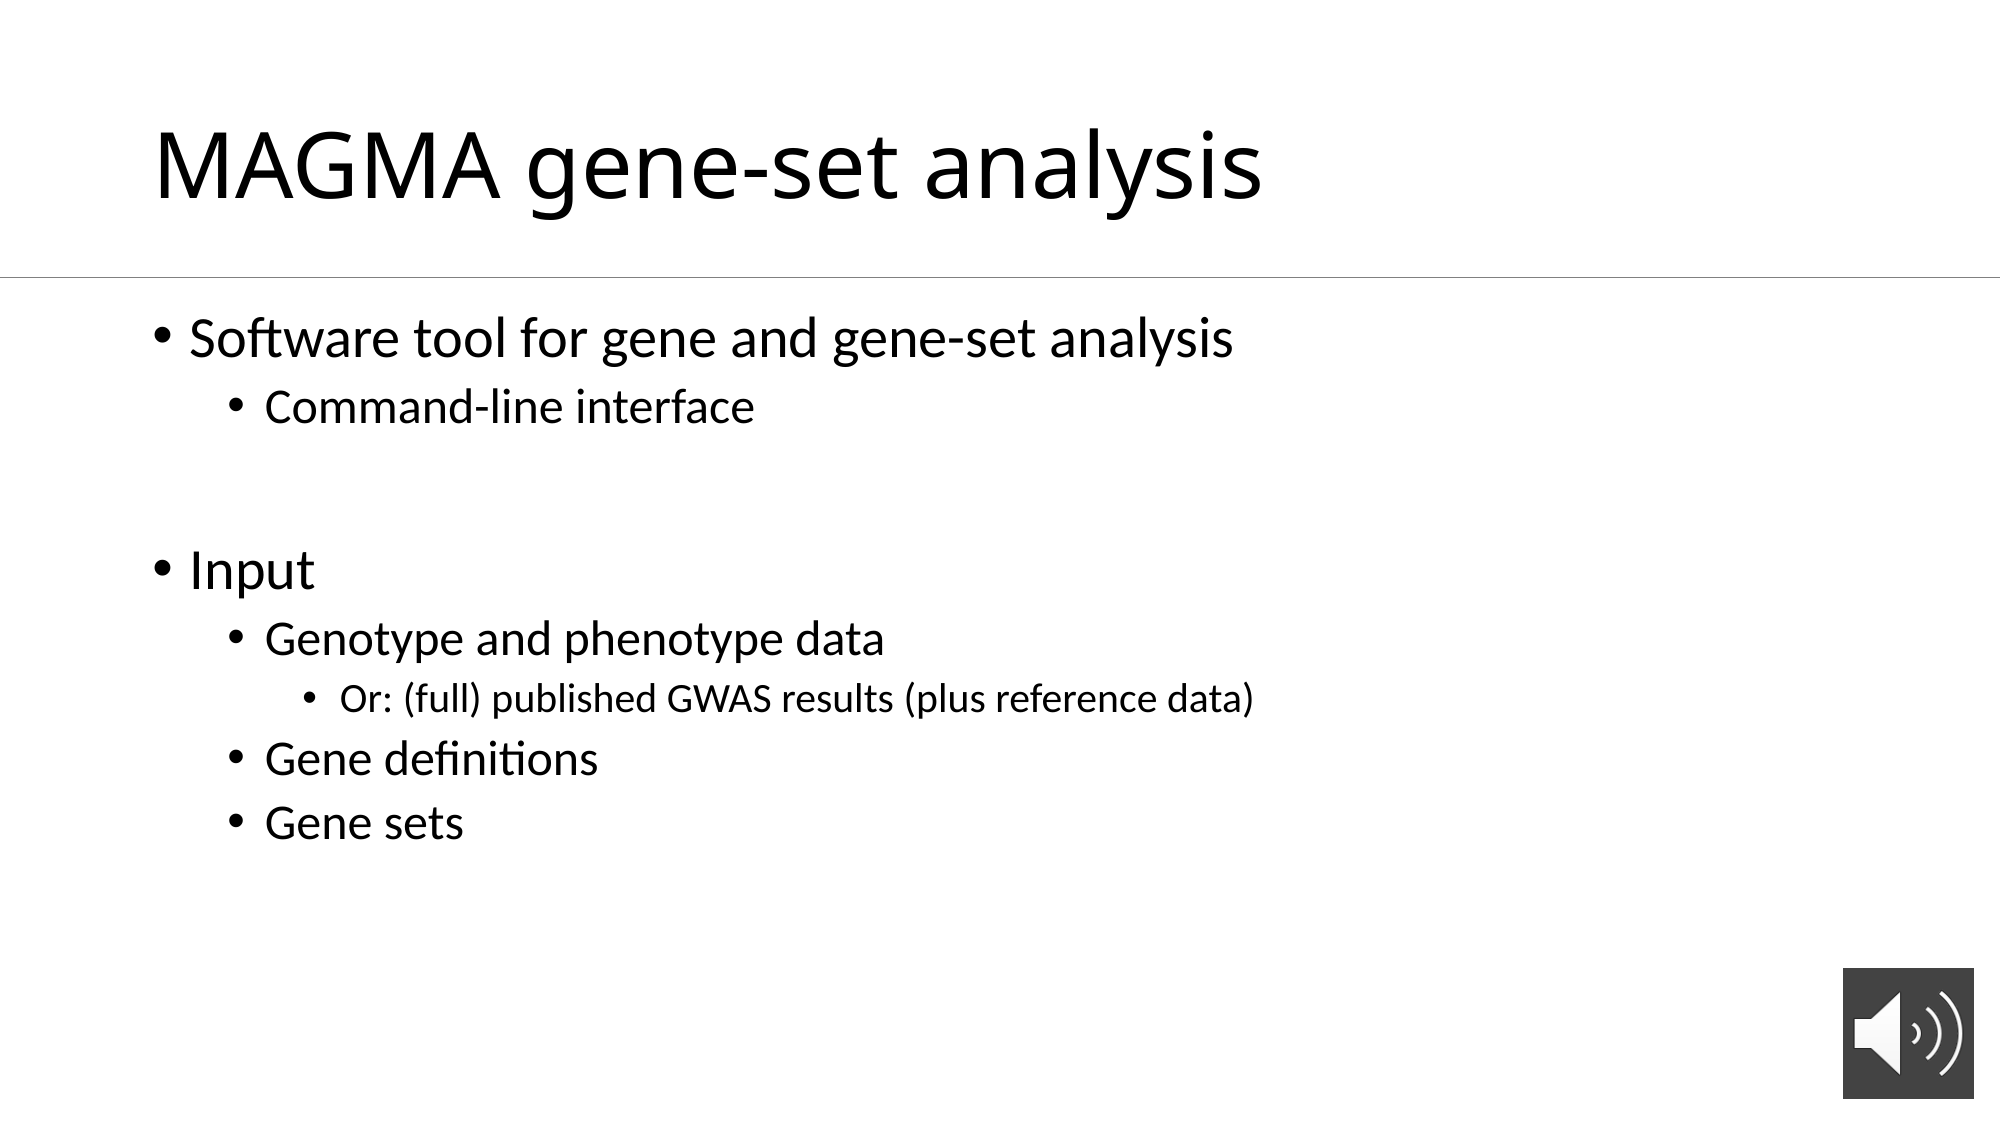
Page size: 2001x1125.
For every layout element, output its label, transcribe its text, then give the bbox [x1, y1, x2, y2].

title MAGMA gene-set analysis [137, 59, 1863, 278]
picture [1841, 966, 1975, 1100]
list Software tool for gene and gene-set analysis Command-line interface Input Genotype and phenotype data Or: (full) published GWAS results (plus reference data) Gene definitions Gene sets [137, 299, 1863, 1014]
